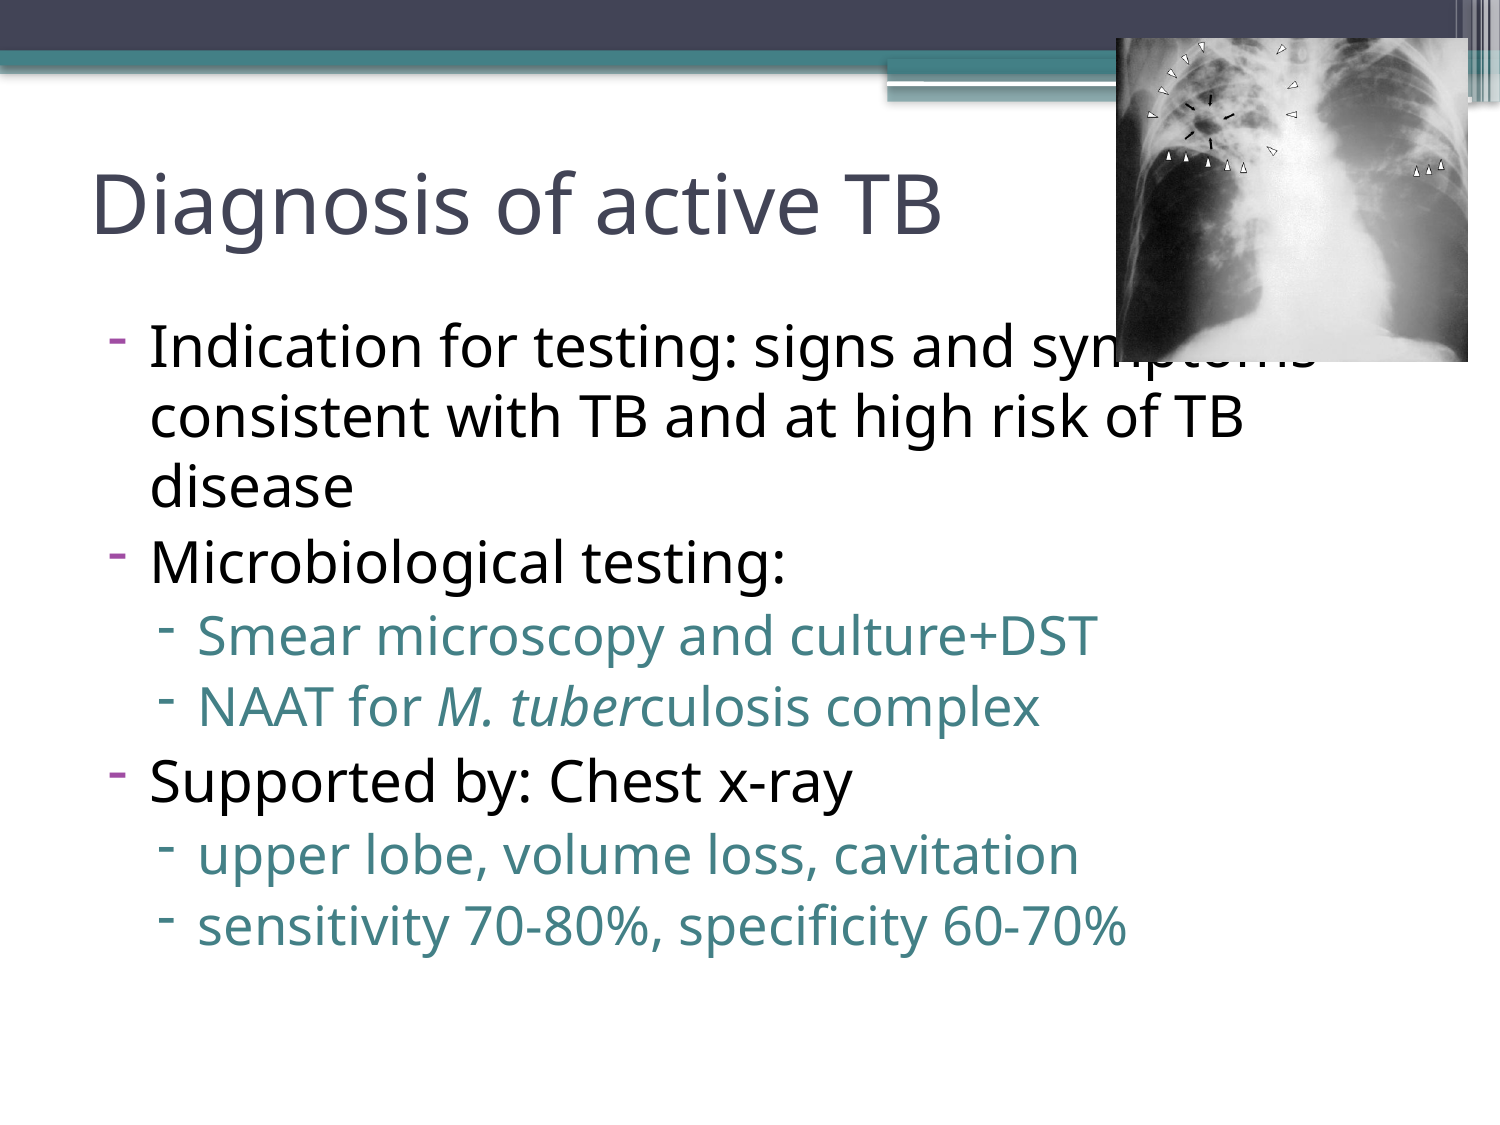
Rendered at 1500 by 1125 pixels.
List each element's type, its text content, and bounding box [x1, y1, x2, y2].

list Indication for testing: signs and symptoms consistent with TB and at high risk of TB disease Microbiological testing: Smear microscopy and culture+DST NAAT for M. tuberculosis complex Supported by: Chest x-ray upper lobe, volume loss, cavitation sensitivity 70-80%, specificity 60-70% [75, 301, 1424, 1094]
title Diagnosis of active TB [75, 113, 1109, 289]
picture [1116, 38, 1469, 362]
